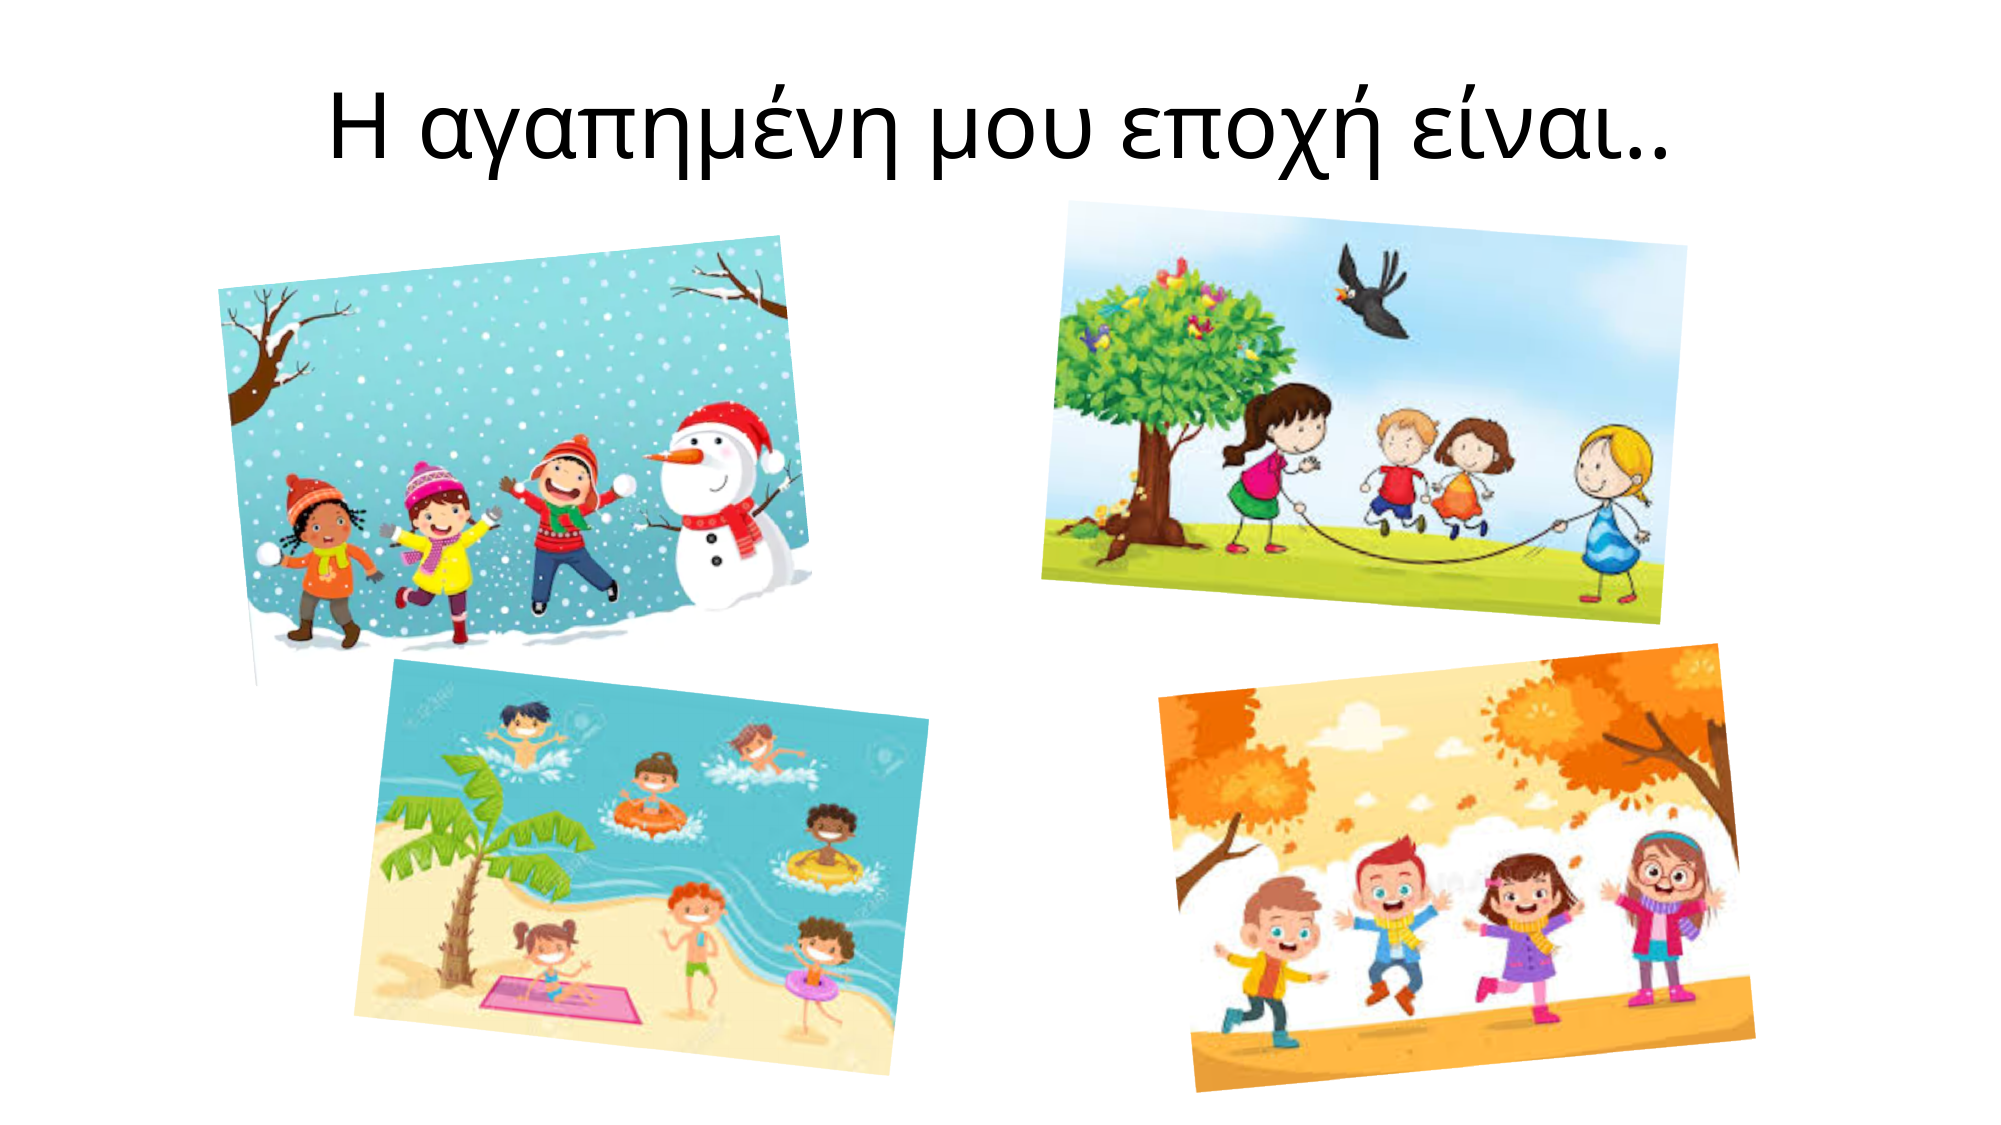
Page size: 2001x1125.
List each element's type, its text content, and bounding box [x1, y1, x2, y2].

picture [1042, 201, 1687, 624]
title Η αγαπημένη μου εποχή είναι.. [137, 58, 1863, 200]
picture [1159, 644, 1755, 1092]
picture [219, 236, 928, 1075]
